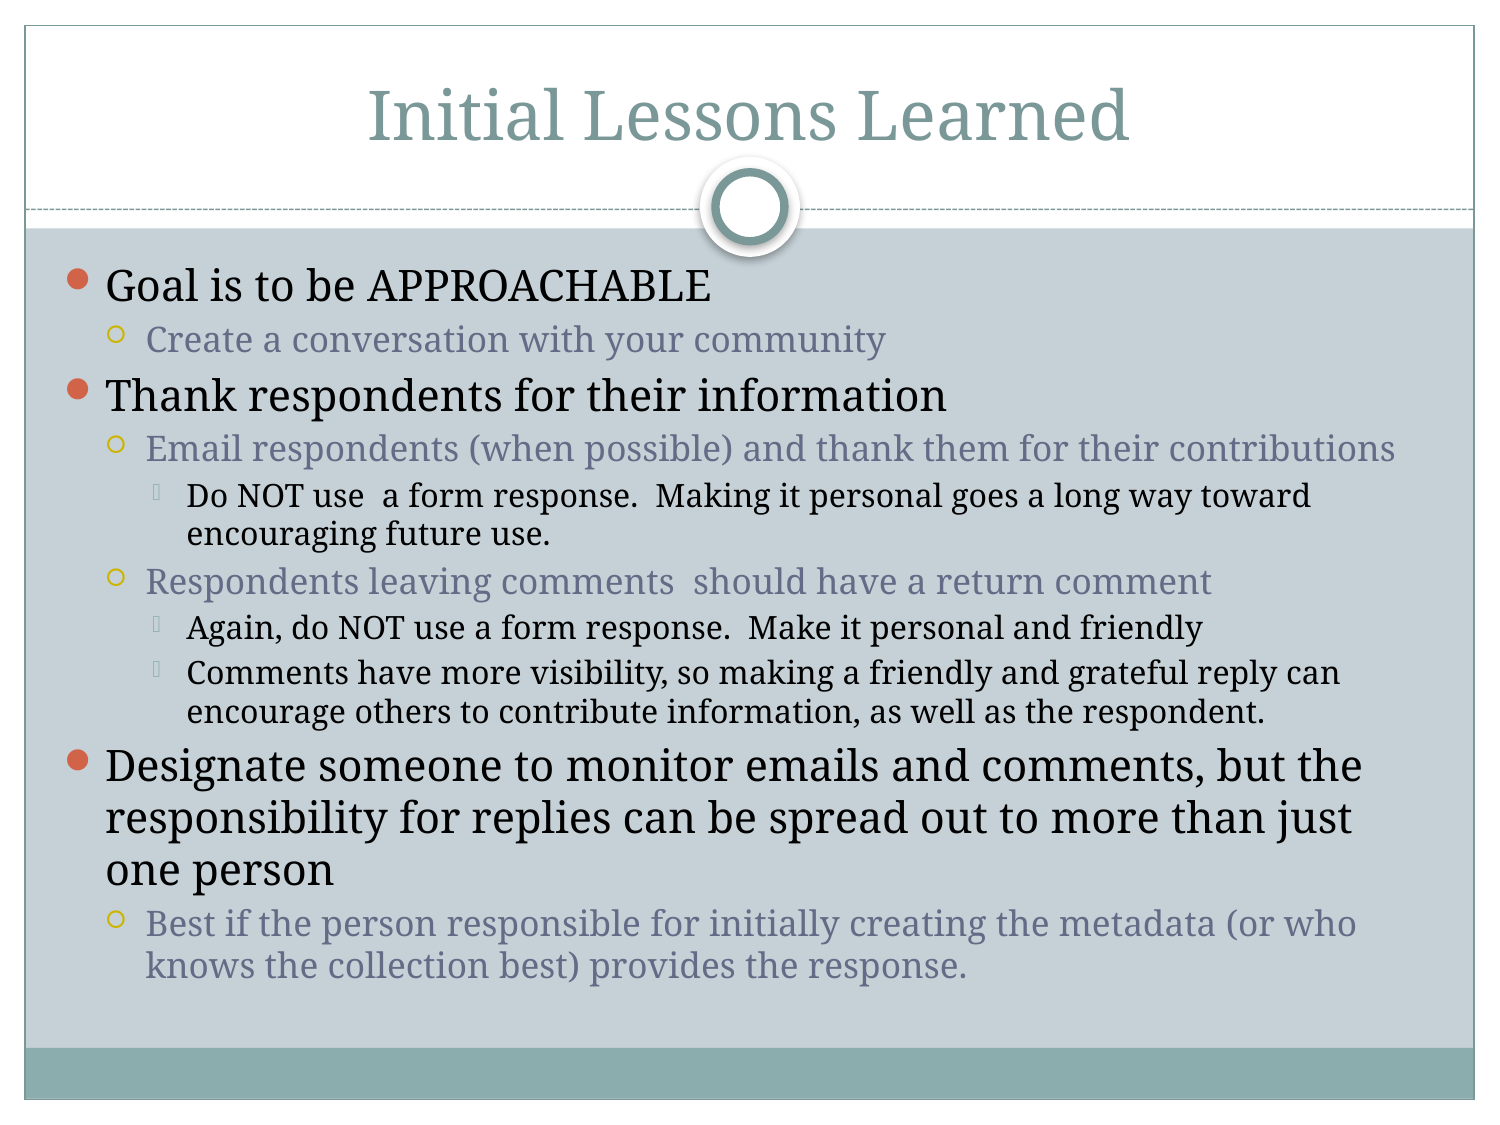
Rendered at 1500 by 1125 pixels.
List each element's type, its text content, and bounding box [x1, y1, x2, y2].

title Initial Lessons Learned [49, 37, 1450, 162]
list Goal is to be APPROACHABLE Create a conversation with your community Thank respondents for their information Email respondents (when possible) and thank them for their contributions Do NOT use a form response. Making it personal goes a long way toward encouraging future use. Respondents leaving comments should have a return comment Again, do NOT use a form response. Make it personal and friendly Comments have more visibility, so making a friendly and grateful reply can encourage others to contribute information, as well as the respondent. Designate someone to monitor emails and comments, but the responsibility for replies can be spread out to more than just one person Best if the person responsible for initially creating the metadata (or who knows the collection best) provides the response. [49, 250, 1445, 1001]
